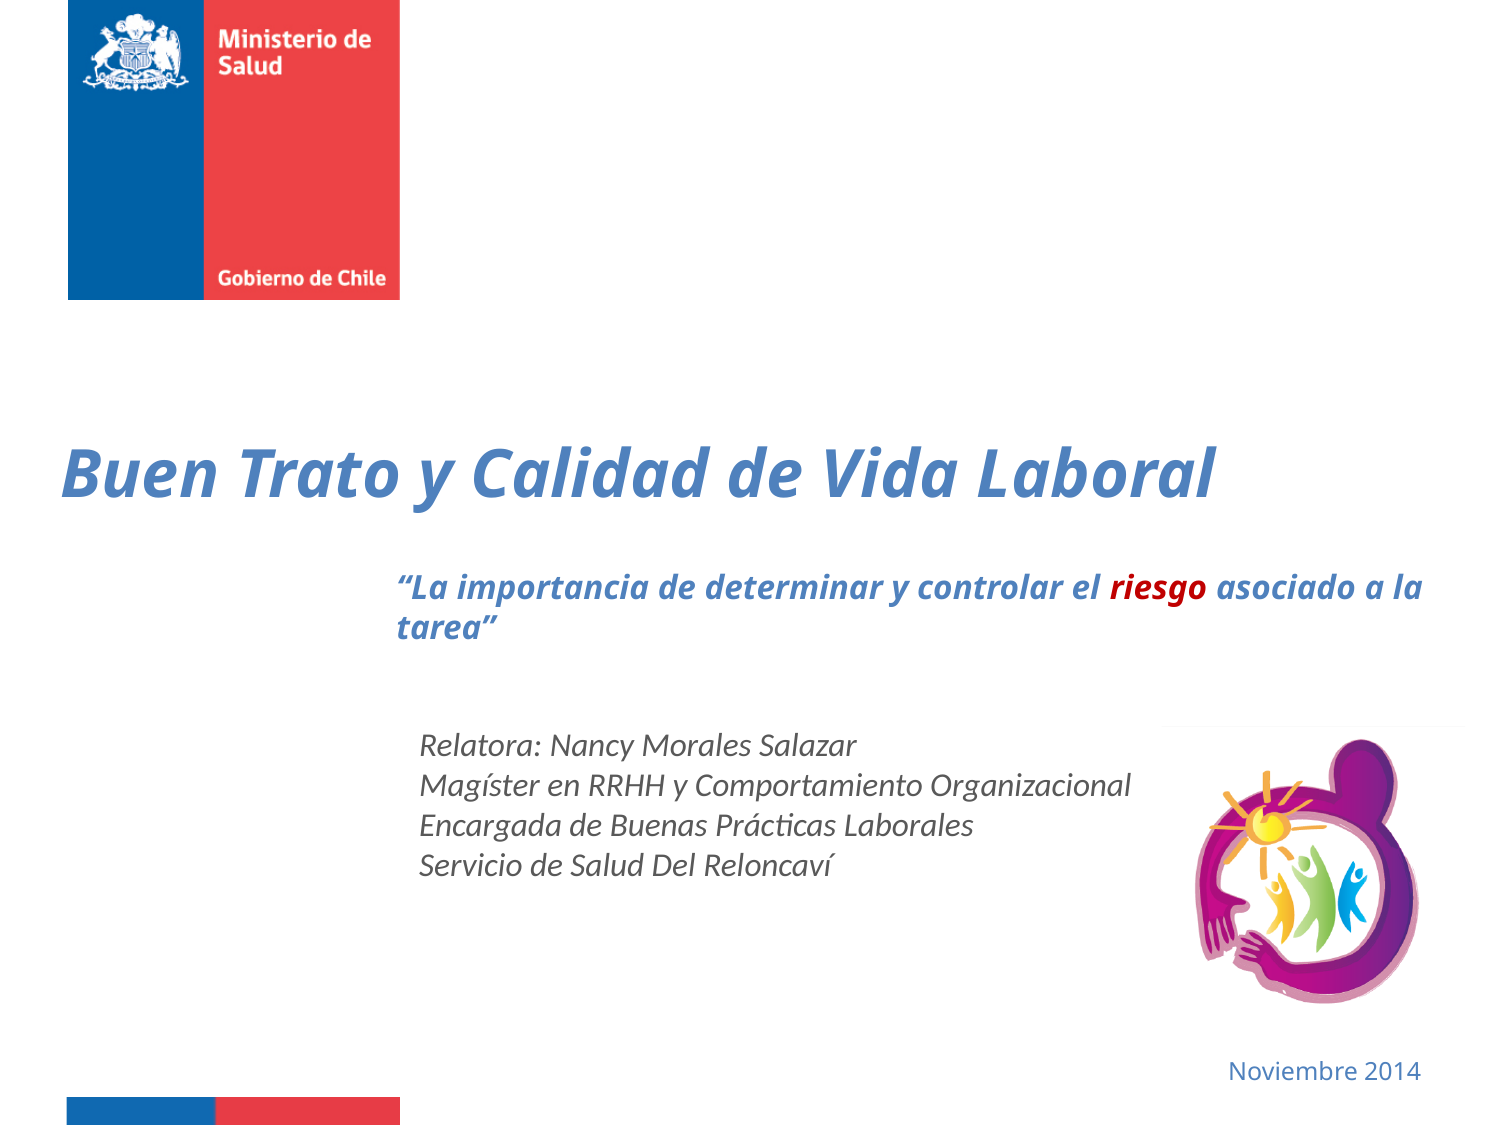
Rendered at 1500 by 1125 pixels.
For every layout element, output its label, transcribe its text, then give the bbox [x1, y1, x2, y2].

picture [66, 1097, 400, 1125]
picture [68, 0, 400, 300]
text_box Relatora: Nancy Morales Salazar Magíster en RRHH y Comportamiento Organizacional Encargada de Buenas Prácticas Laborales Servicio de Salud Del Reloncaví [404, 715, 1179, 891]
text_box Noviembre 2014 [1047, 1047, 1437, 1125]
list Buen Trato y Calidad de Vida Laboral [45, 423, 1466, 535]
picture [1161, 726, 1466, 1025]
list “La importancia de determinar y controlar el riesgo asociado a la tarea” [381, 558, 1500, 666]
